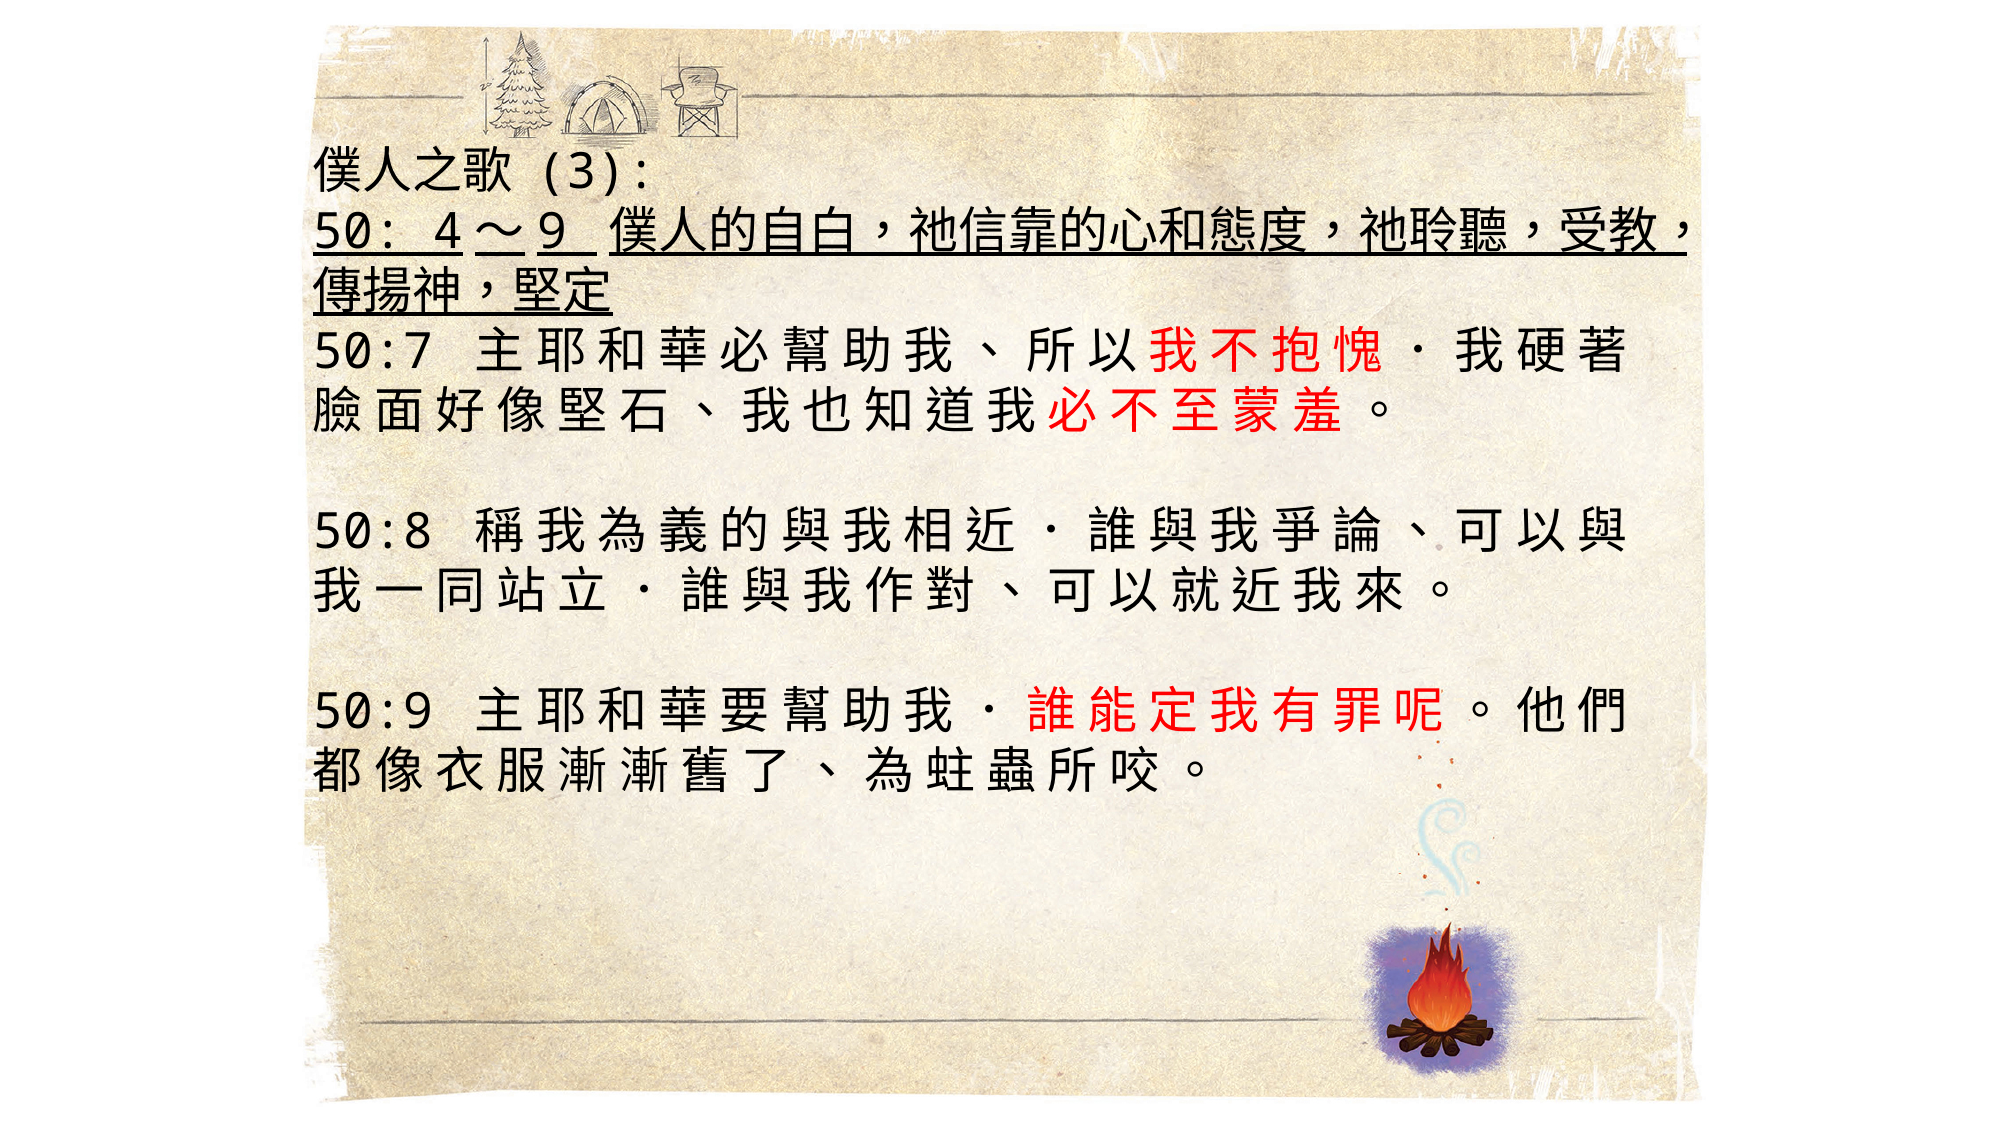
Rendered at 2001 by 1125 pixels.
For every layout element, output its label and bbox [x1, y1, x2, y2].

picture [280, 0, 1739, 1125]
